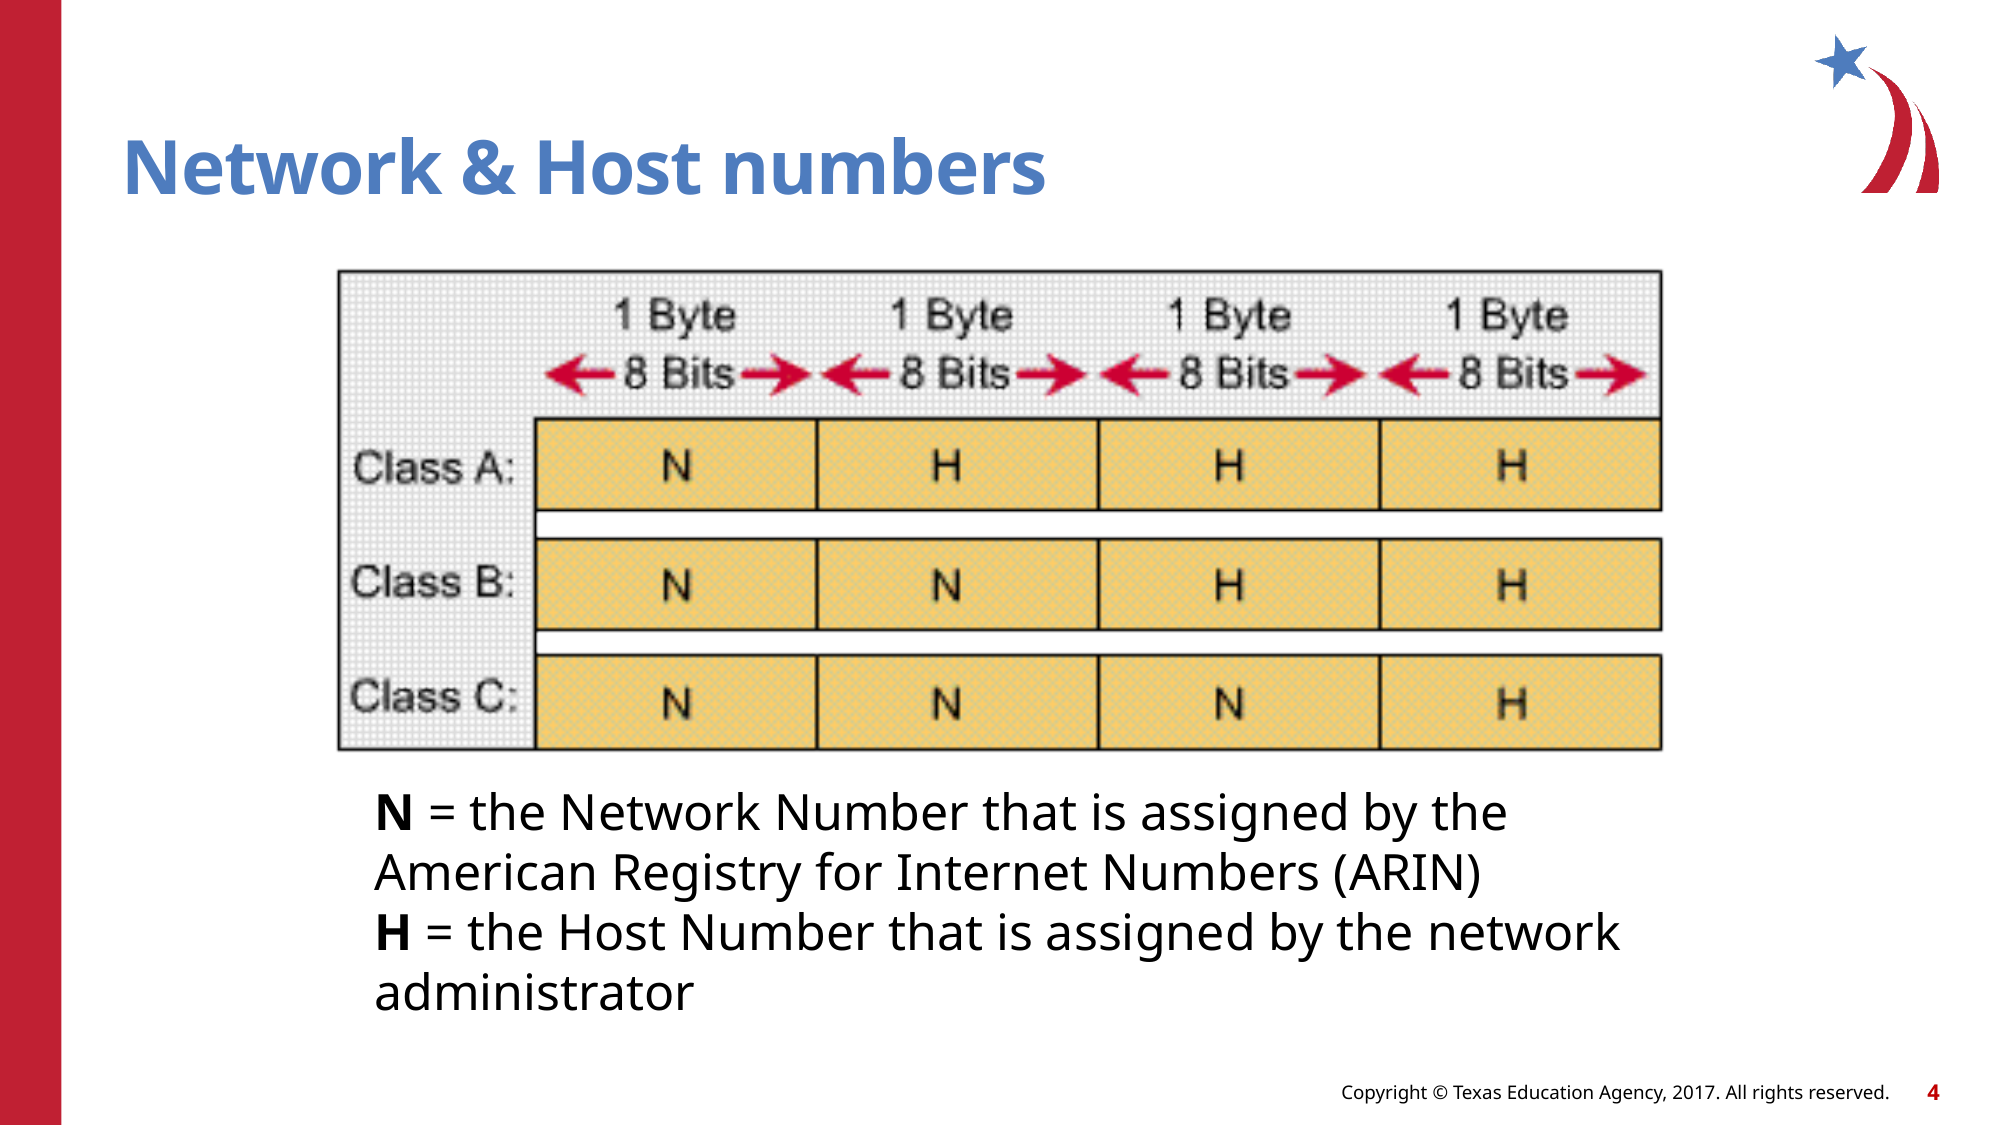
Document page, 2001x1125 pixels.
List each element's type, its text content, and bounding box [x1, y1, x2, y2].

text_box N = the Network Number that is assigned by the American Registry for Internet Numbers (ARIN) H = the Host Number that is assigned by the network administrator [359, 772, 1675, 1028]
picture [1814, 34, 1939, 193]
picture [324, 260, 1675, 767]
title Network & Host numbers [121, 66, 1772, 211]
